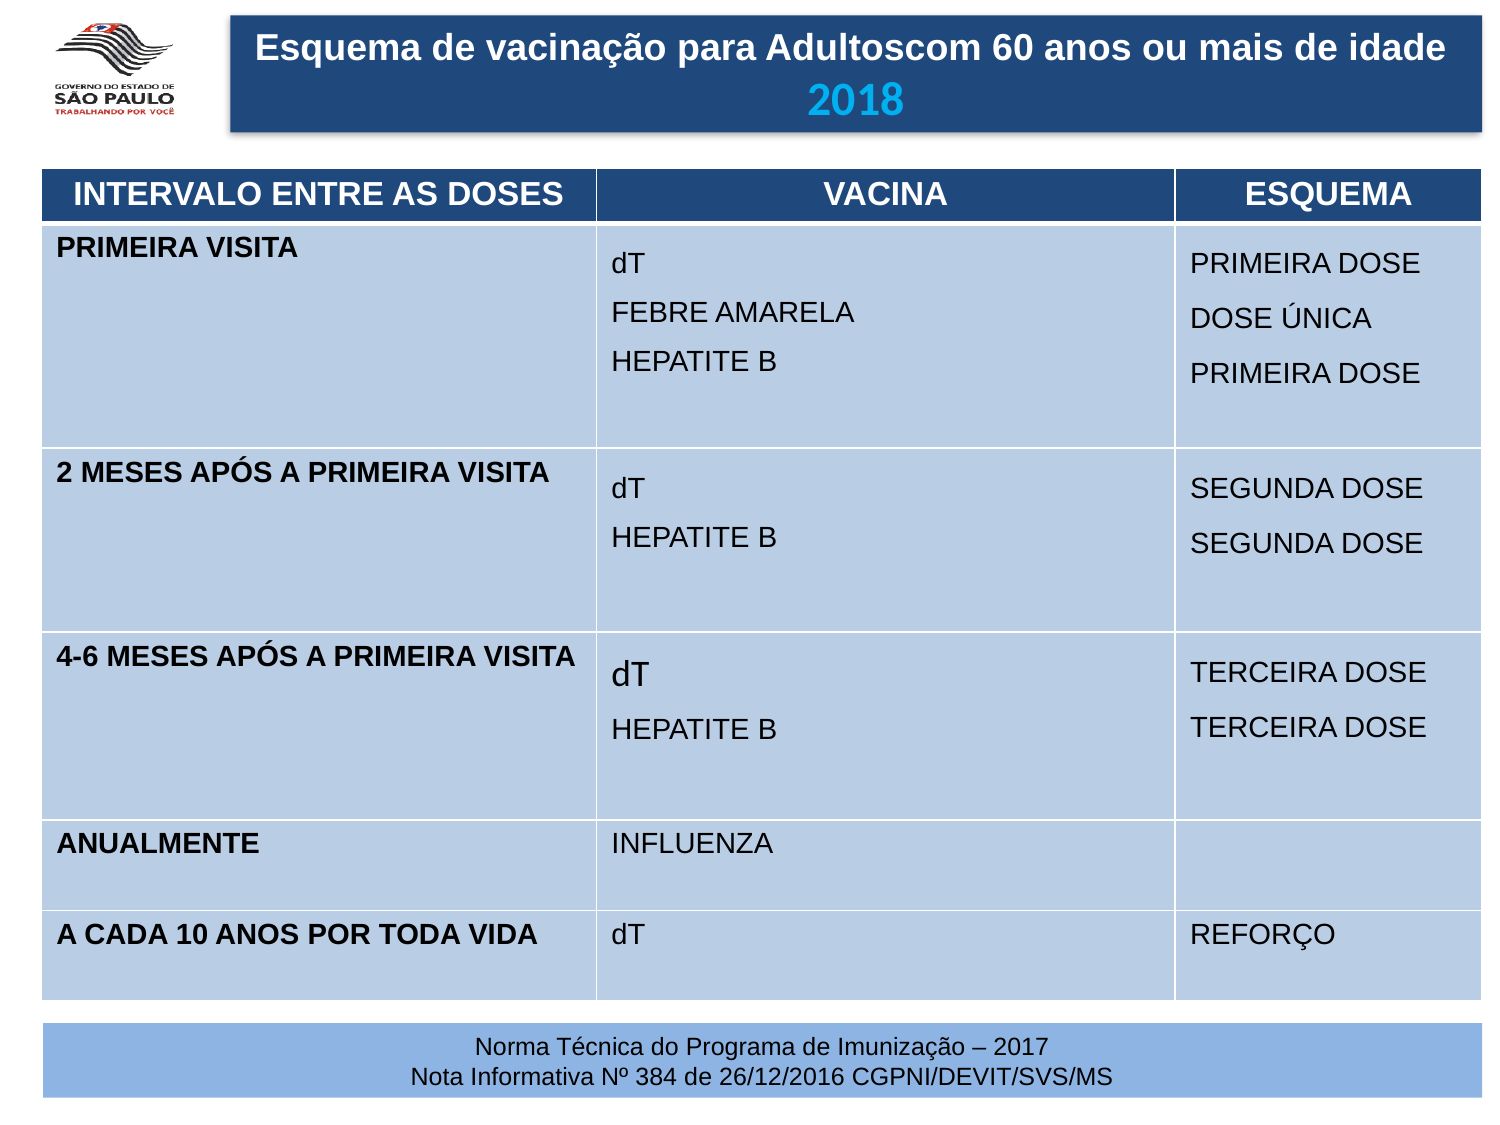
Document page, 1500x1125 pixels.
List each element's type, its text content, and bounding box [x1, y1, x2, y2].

table_header ESQUEMA [1176, 169, 1481, 221]
table_cell ANUALMENTE [42, 821, 596, 910]
table_cell 2 MESES APÓS A PRIMEIRA VISITA [42, 449, 596, 631]
text_box Esquema de vacinação para Adultoscom 60 anos ou mais de idade 2018 [230, 15, 1483, 133]
text_box Norma Técnica do Programa de Imunização – 2017 Nota Informativa Nº 384 de 26/12/2016 CGPNI/DEVIT/SVS/MS [43, 1023, 1483, 1098]
table_cell 4-6 MESES APÓS A PRIMEIRA VISITA [42, 633, 596, 819]
table_header VACINA [597, 169, 1174, 221]
table_cell REFORÇO [1176, 911, 1481, 1000]
table_cell dT FEBRE AMARELA HEPATITE B [597, 226, 1174, 447]
table_cell TERCEIRA DOSE TERCEIRA DOSE [1176, 633, 1481, 819]
table_cell SEGUNDA DOSE SEGUNDA DOSE [1176, 449, 1481, 631]
table_cell PRIMEIRA VISITA [42, 226, 596, 447]
table_cell A CADA 10 ANOS POR TODA VIDA [42, 911, 596, 1000]
table_cell [1176, 821, 1481, 910]
table_cell dT HEPATITE B [597, 633, 1174, 819]
picture [17, 8, 195, 126]
table_cell dT [597, 911, 1174, 1000]
table_cell PRIMEIRA DOSE DOSE ÚNICA PRIMEIRA DOSE [1176, 226, 1481, 447]
table_cell dT HEPATITE B [597, 449, 1174, 631]
table_header INTERVALO ENTRE AS DOSES [42, 169, 596, 221]
table_cell INFLUENZA [597, 821, 1174, 910]
